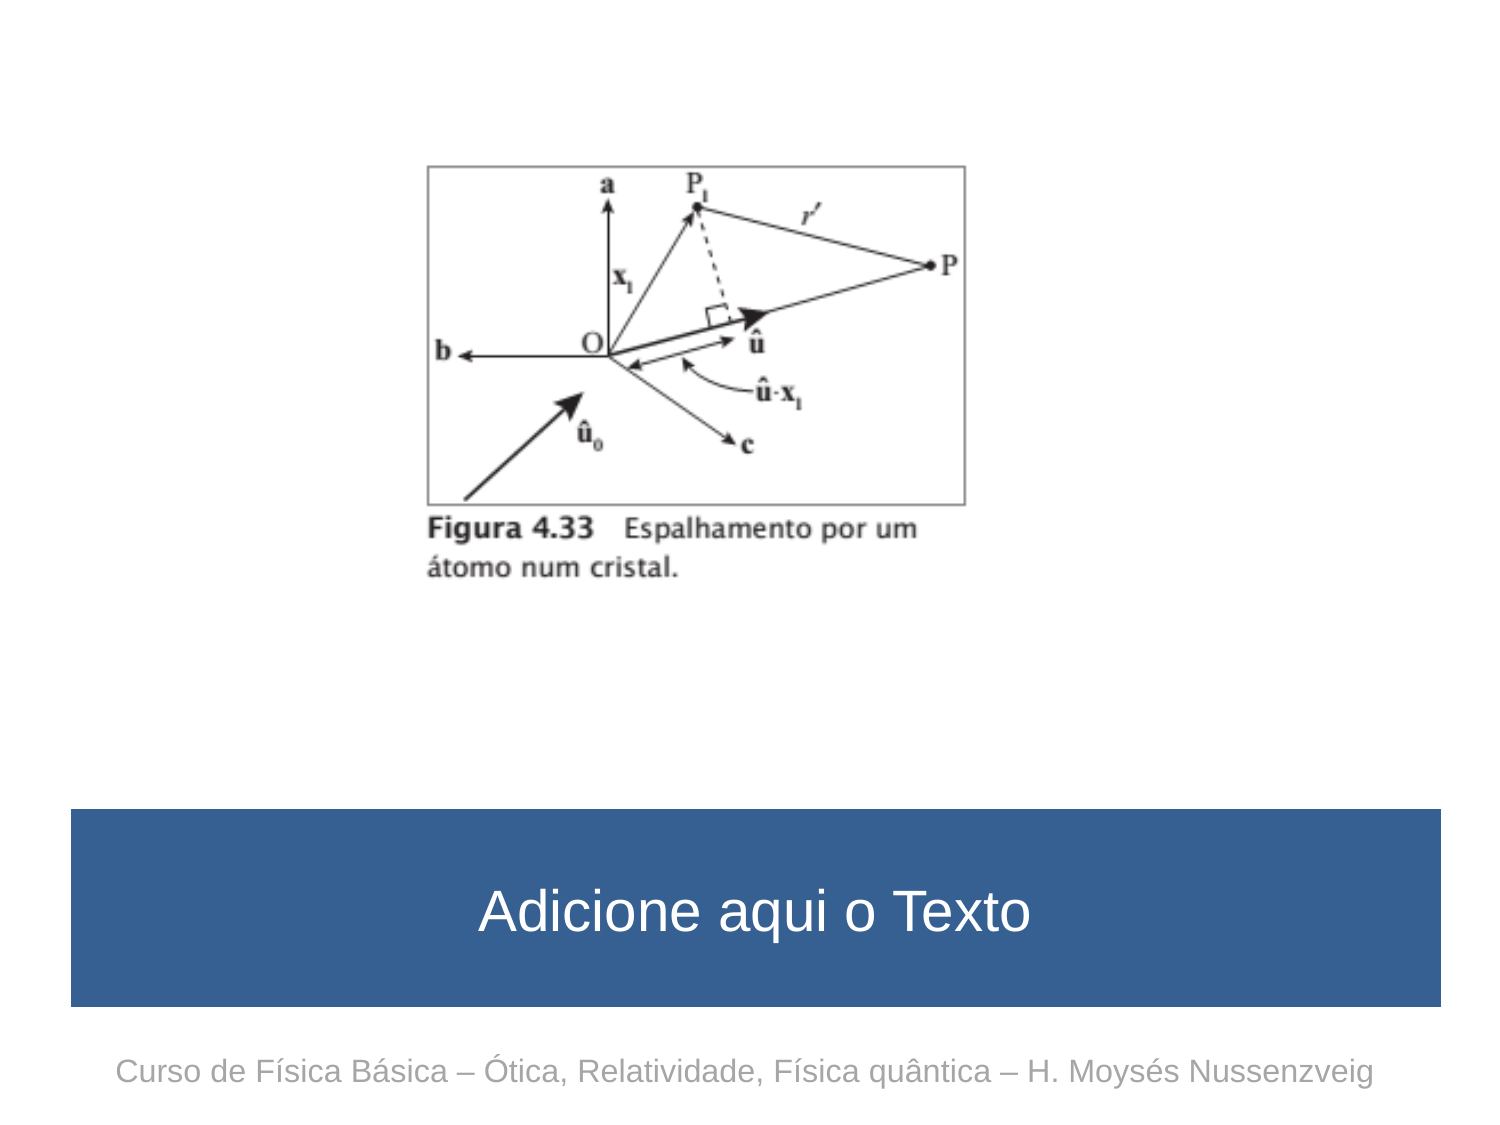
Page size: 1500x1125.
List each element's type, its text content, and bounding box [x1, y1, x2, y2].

footer Curso de Física Básica – Ótica, Relatividade, Física quântica – H. Moysés Nussenzveig [0, 1042, 1500, 1103]
picture [407, 148, 978, 599]
text_box Adicione aqui o Texto [70, 808, 1442, 1008]
